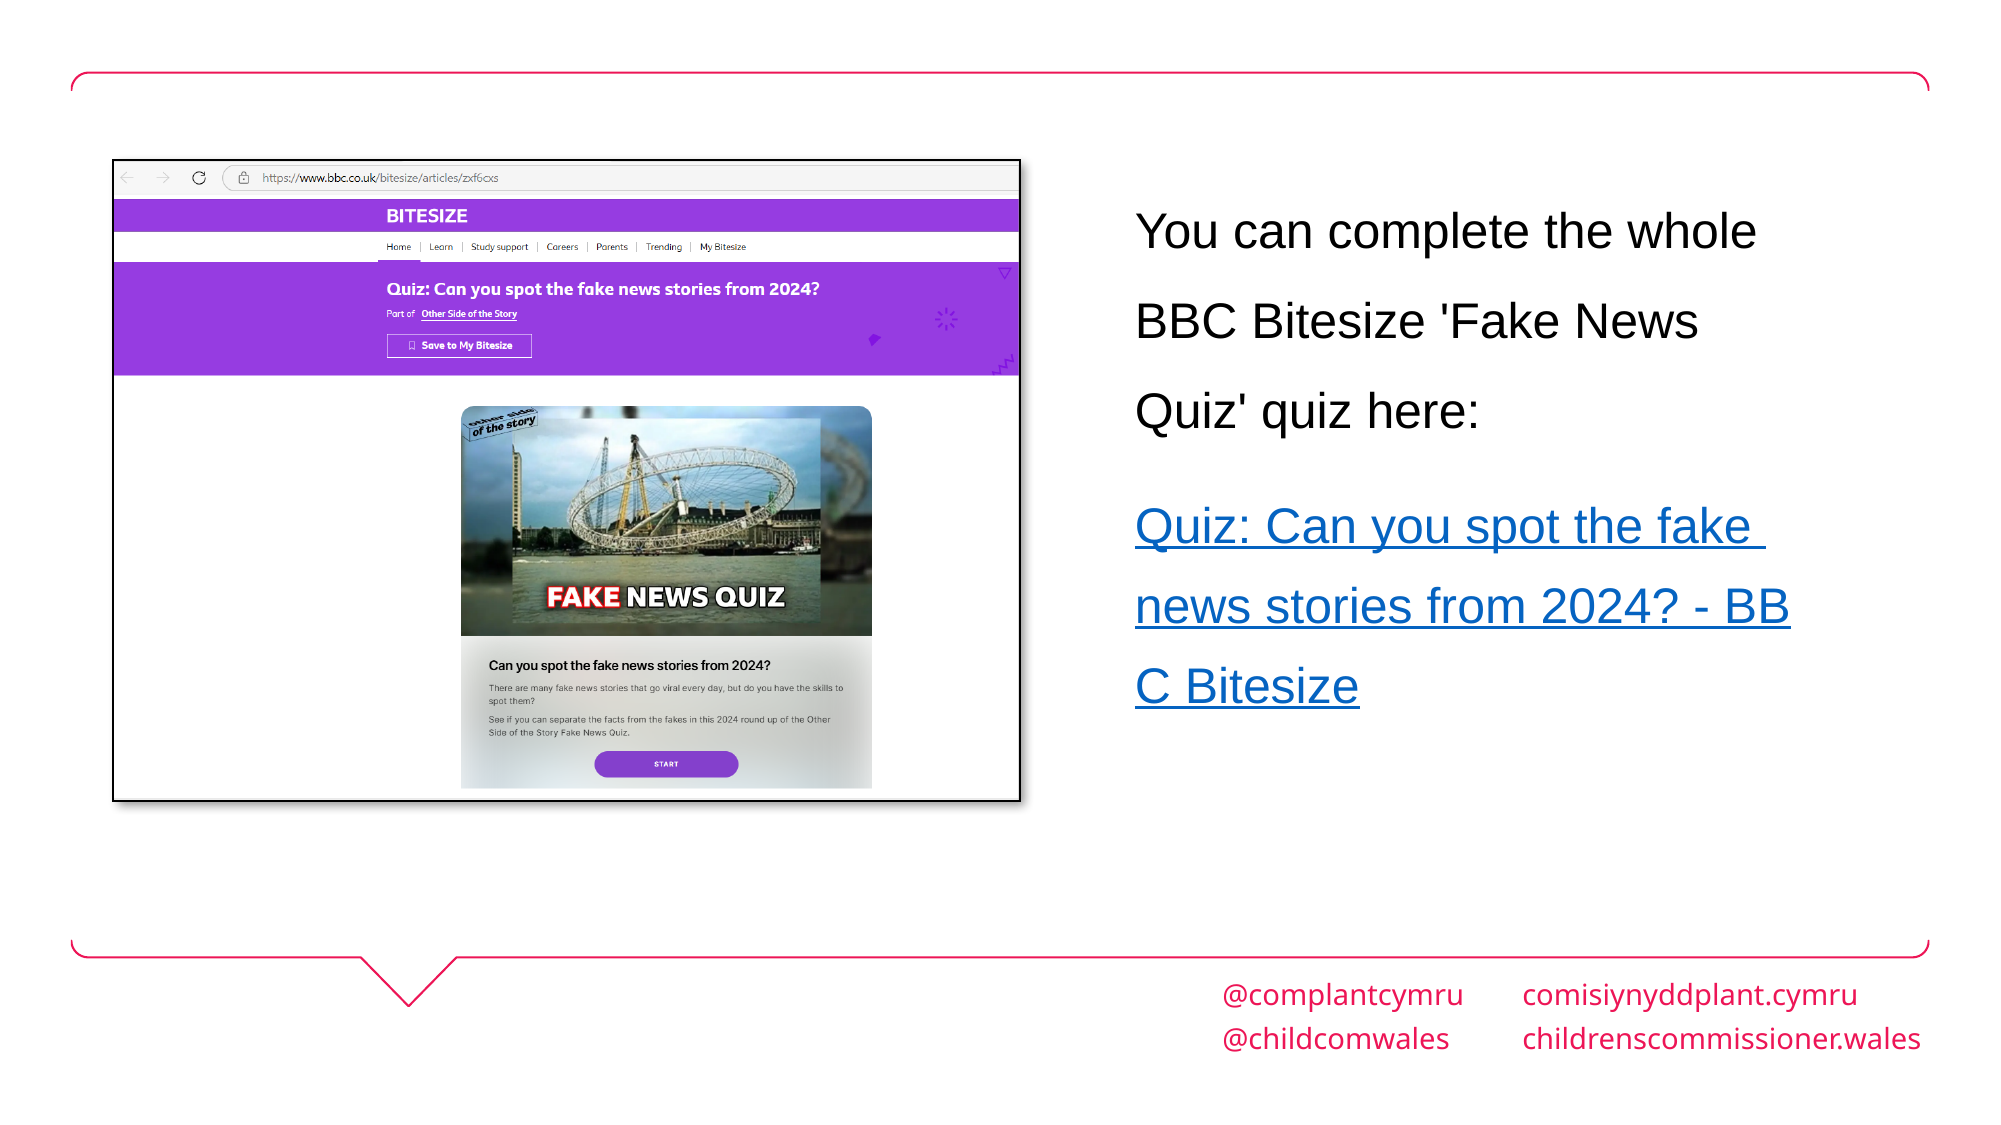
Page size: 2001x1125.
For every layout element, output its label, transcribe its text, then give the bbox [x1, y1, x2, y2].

text_box You can complete the whole BBC Bitesize 'Fake News Quiz' quiz here: Quiz: Can you spot the fake news stories from 2024? - BBC Bitesize [1119, 160, 1806, 631]
picture [114, 160, 1019, 800]
